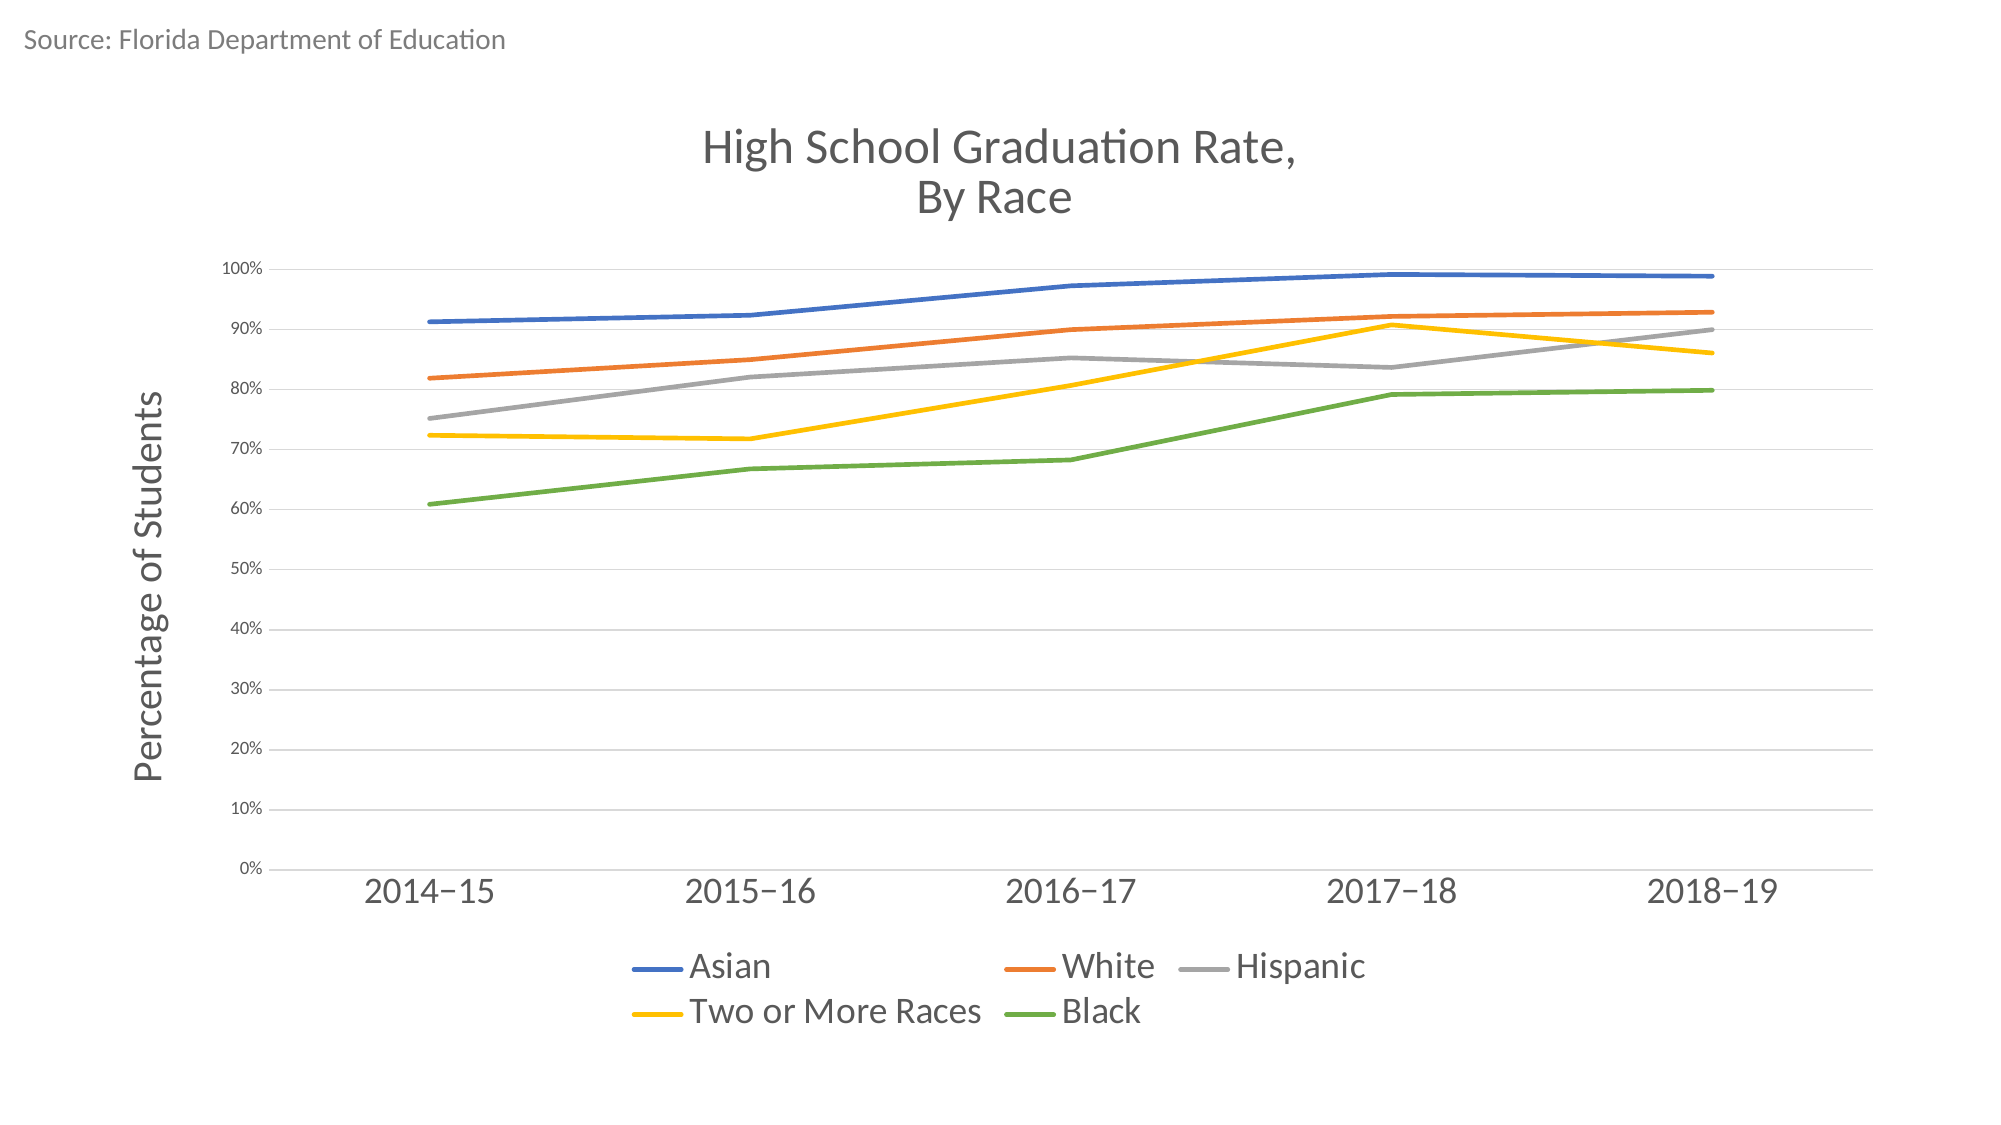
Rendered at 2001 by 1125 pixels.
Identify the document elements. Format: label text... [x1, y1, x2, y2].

text_box Source: Florida Department of Education [9, 12, 572, 98]
chart [90, 83, 1910, 1041]
